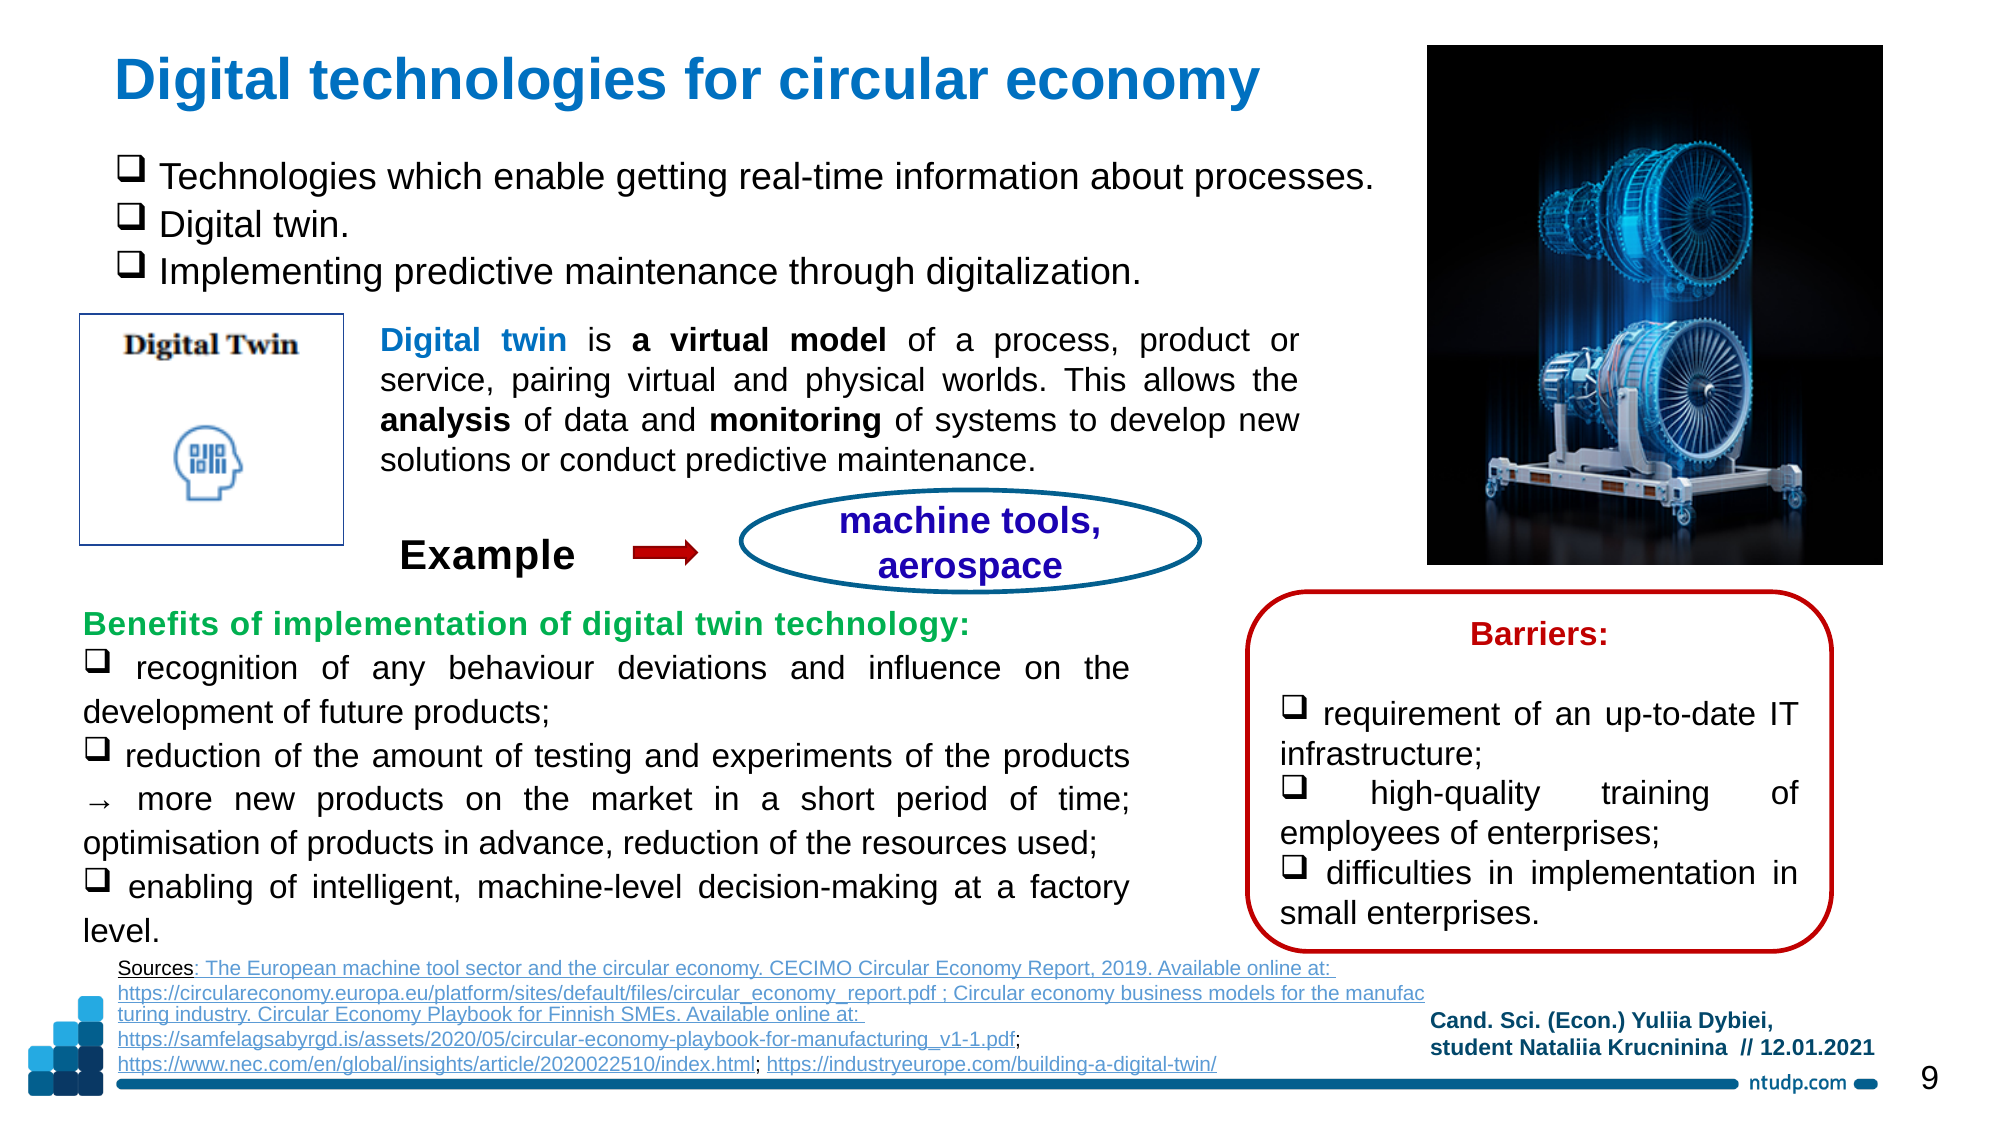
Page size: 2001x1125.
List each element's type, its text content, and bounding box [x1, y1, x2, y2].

text_box machine tools, aerospace [740, 488, 1201, 594]
picture [1427, 45, 1883, 565]
text_box Barriers: requirement of an up-to-date IT infrastructure; high-quality training of employees of enterprises; difficulties in implementation in small enterprises. [1246, 590, 1833, 953]
list Digital technologies for circular economy [100, 41, 1923, 131]
text_box [632, 539, 699, 566]
picture [28, 996, 1878, 1096]
text_box Benefits of implementation of digital twin technology: recognition of any behaviour deviations and influence on the development of future products; reduction of the amount of testing and experiments of the products → more new products on the market in a short period of time; optimisation of products in advance, reduction of the resources used; enabling of intelligent, machine-level decision-making at a factory level. [68, 595, 1147, 956]
text_box Technologies which enable getting real-time information about processes. Digital twin. Implementing predictive maintenance through digitalization. [99, 141, 1427, 345]
picture [80, 314, 343, 545]
text_box Example [355, 520, 632, 586]
text_box Digital twin is a virtual model of a process, product or service, pairing virtual and physical worlds. This allows the analysis of data and monitoring of systems to develop new solutions or conduct predictive maintenance. [365, 345, 1315, 486]
text_box Cand. Sci. (Econ.) Yuliia Dybiei, student Nataliia Krucninina // 12.01.2021 [1415, 997, 1896, 1090]
text_box Sources: The European machine tool sector and the circular economy. CECIMO Circular Economy Report, 2019. Available online at: https://circulareconomy.europa.eu/platform/sites/default/files/circular_economy_report.pdf ; Circular economy business models for the manufacturing industry. Circular Economy Playbook for Finnish SMEs. Available online at: https://samfelagsabyrgd.is/assets/2020/05/circular-economy-playbook-for-manufacturing_v1-1.pdf; https://www.nec.com/en/global/insights/article/2020022510/index.html; https://industryeurope.com/building-a-digital-twin/ [102, 946, 1443, 1062]
